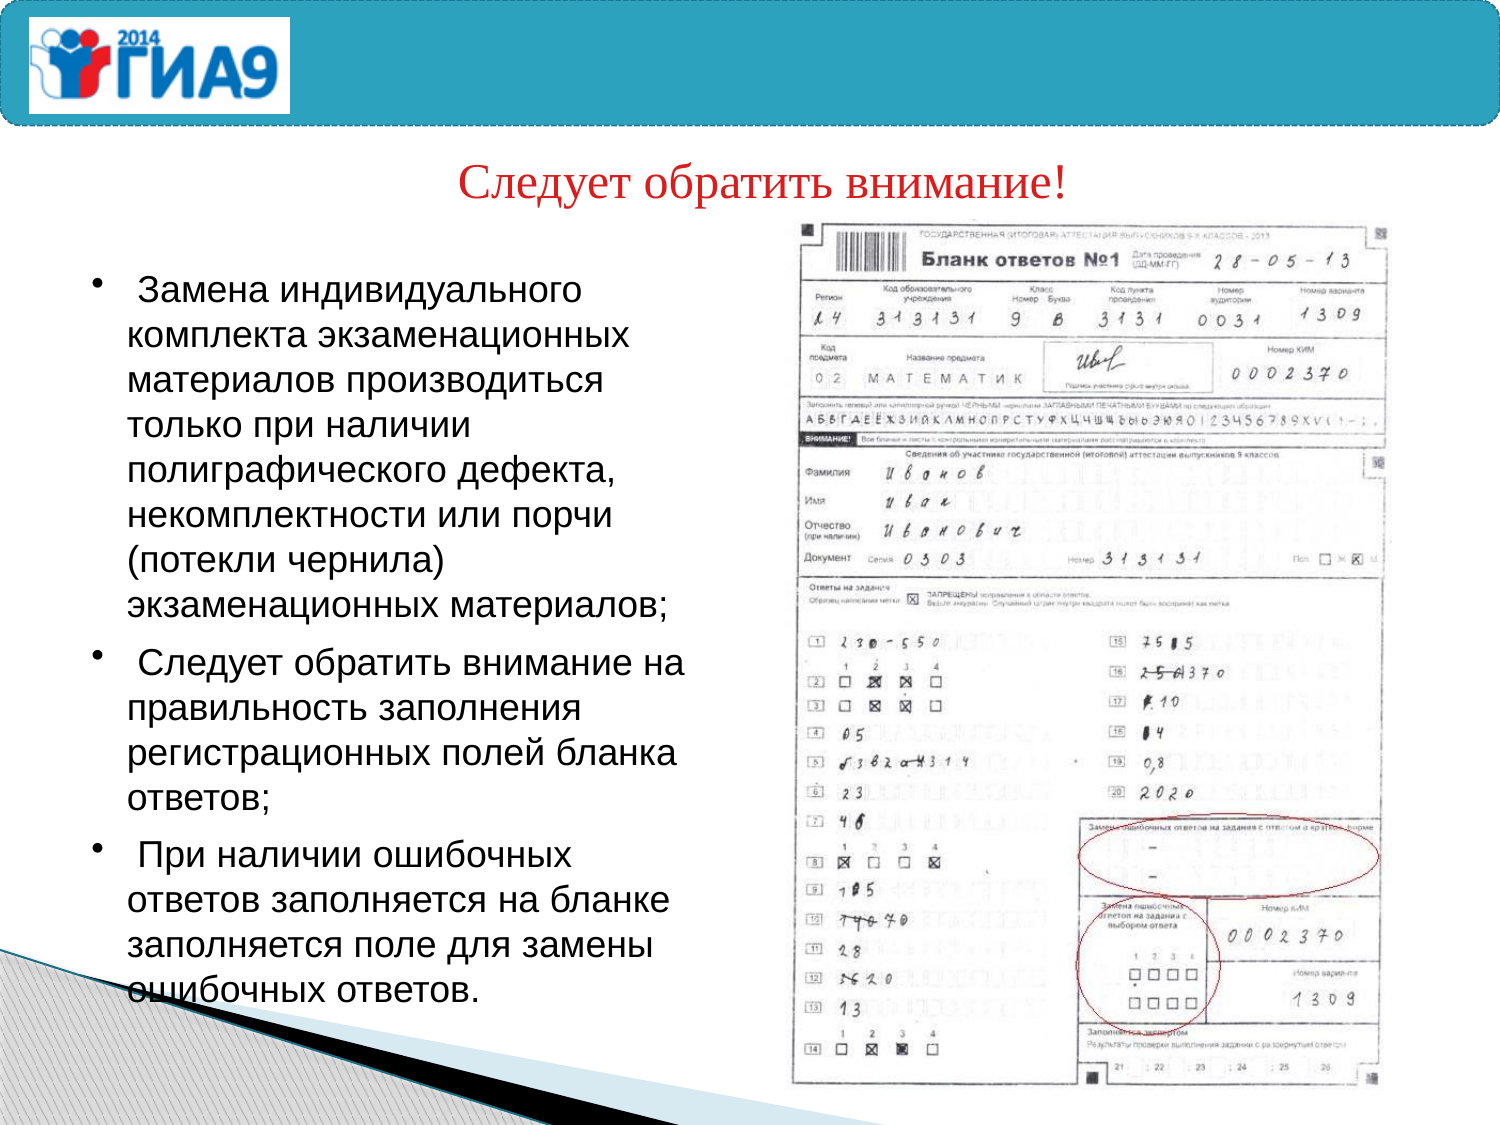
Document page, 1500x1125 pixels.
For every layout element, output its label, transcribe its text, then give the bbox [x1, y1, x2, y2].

text_box Следует обратить внимание! [88, 148, 1439, 209]
text_box Замена индивидуального комплекта экзаменационных материалов производиться только при наличии полиграфического дефекта, некомплектности или порчи (потекли чернила) экзаменационных материалов; Следует обратить внимание на правильность заполнения регистрационных полей бланка ответов; При наличии ошибочных ответов заполняется на бланке заполняется поле для замены ошибочных ответов. [76, 257, 715, 1018]
picture [29, 17, 290, 114]
picture [785, 219, 1392, 1090]
text_box [0, 0, 1500, 127]
